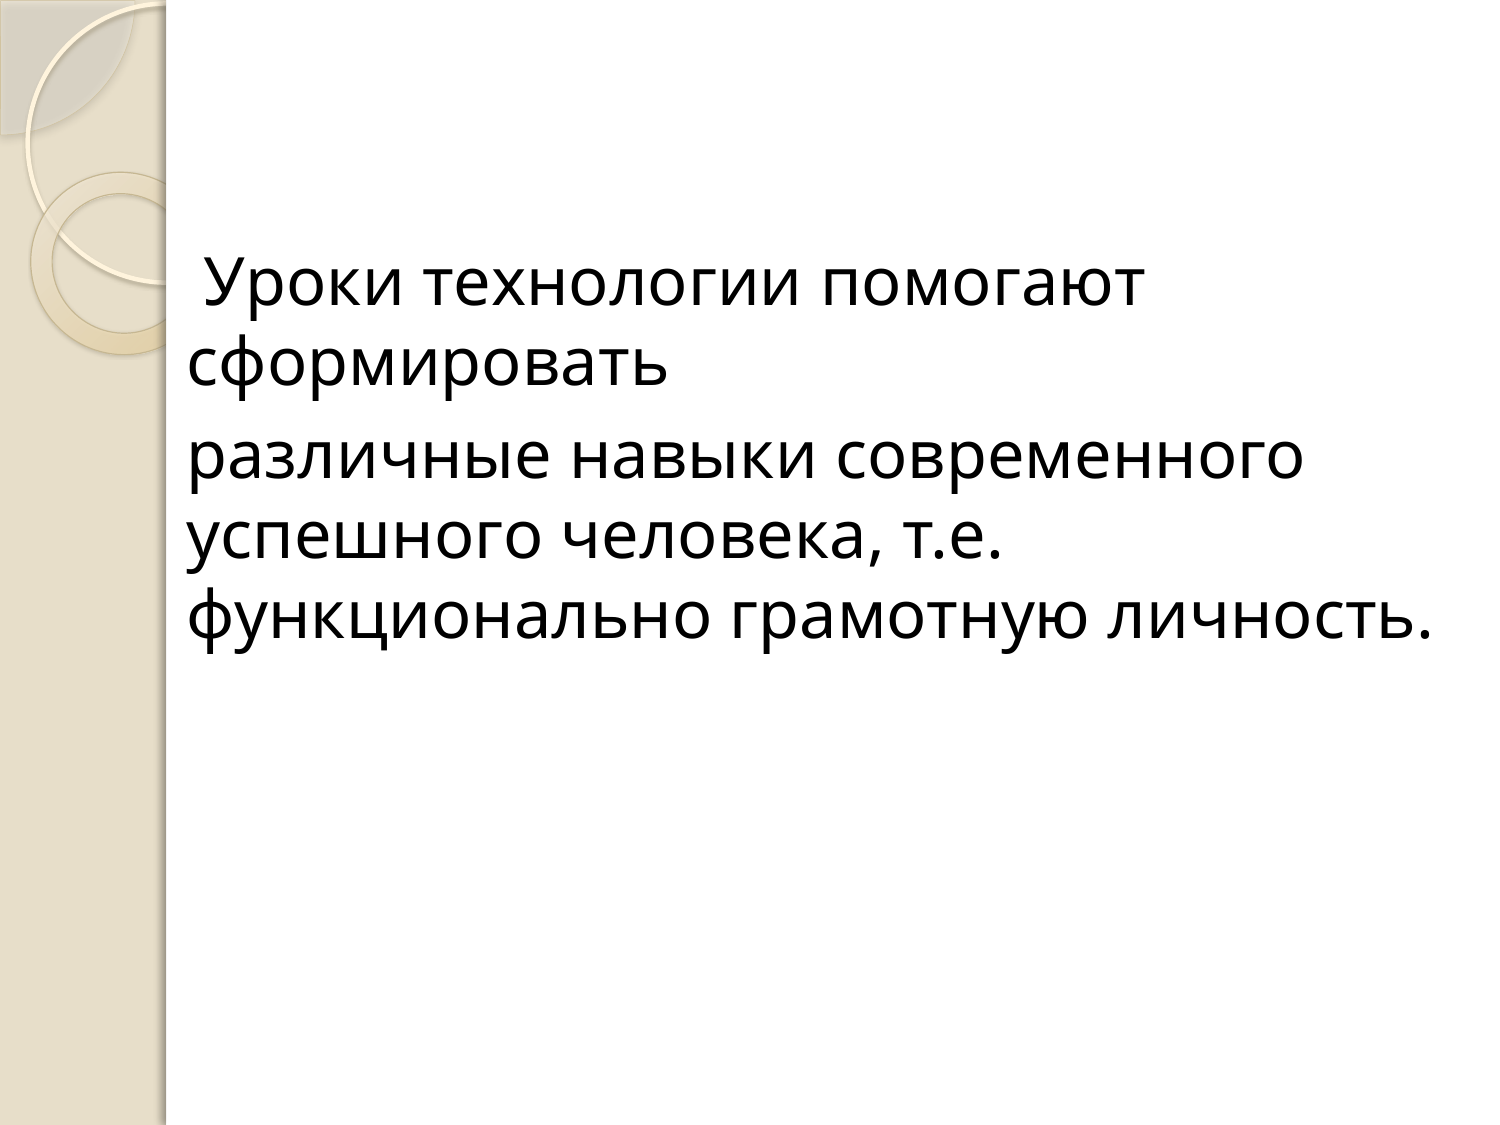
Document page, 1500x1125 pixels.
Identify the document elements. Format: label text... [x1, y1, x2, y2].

list Уроки технологии помогают сформировать различные навыки современного успешного человека, т.е. функционально грамотную личность. [158, 231, 1500, 841]
